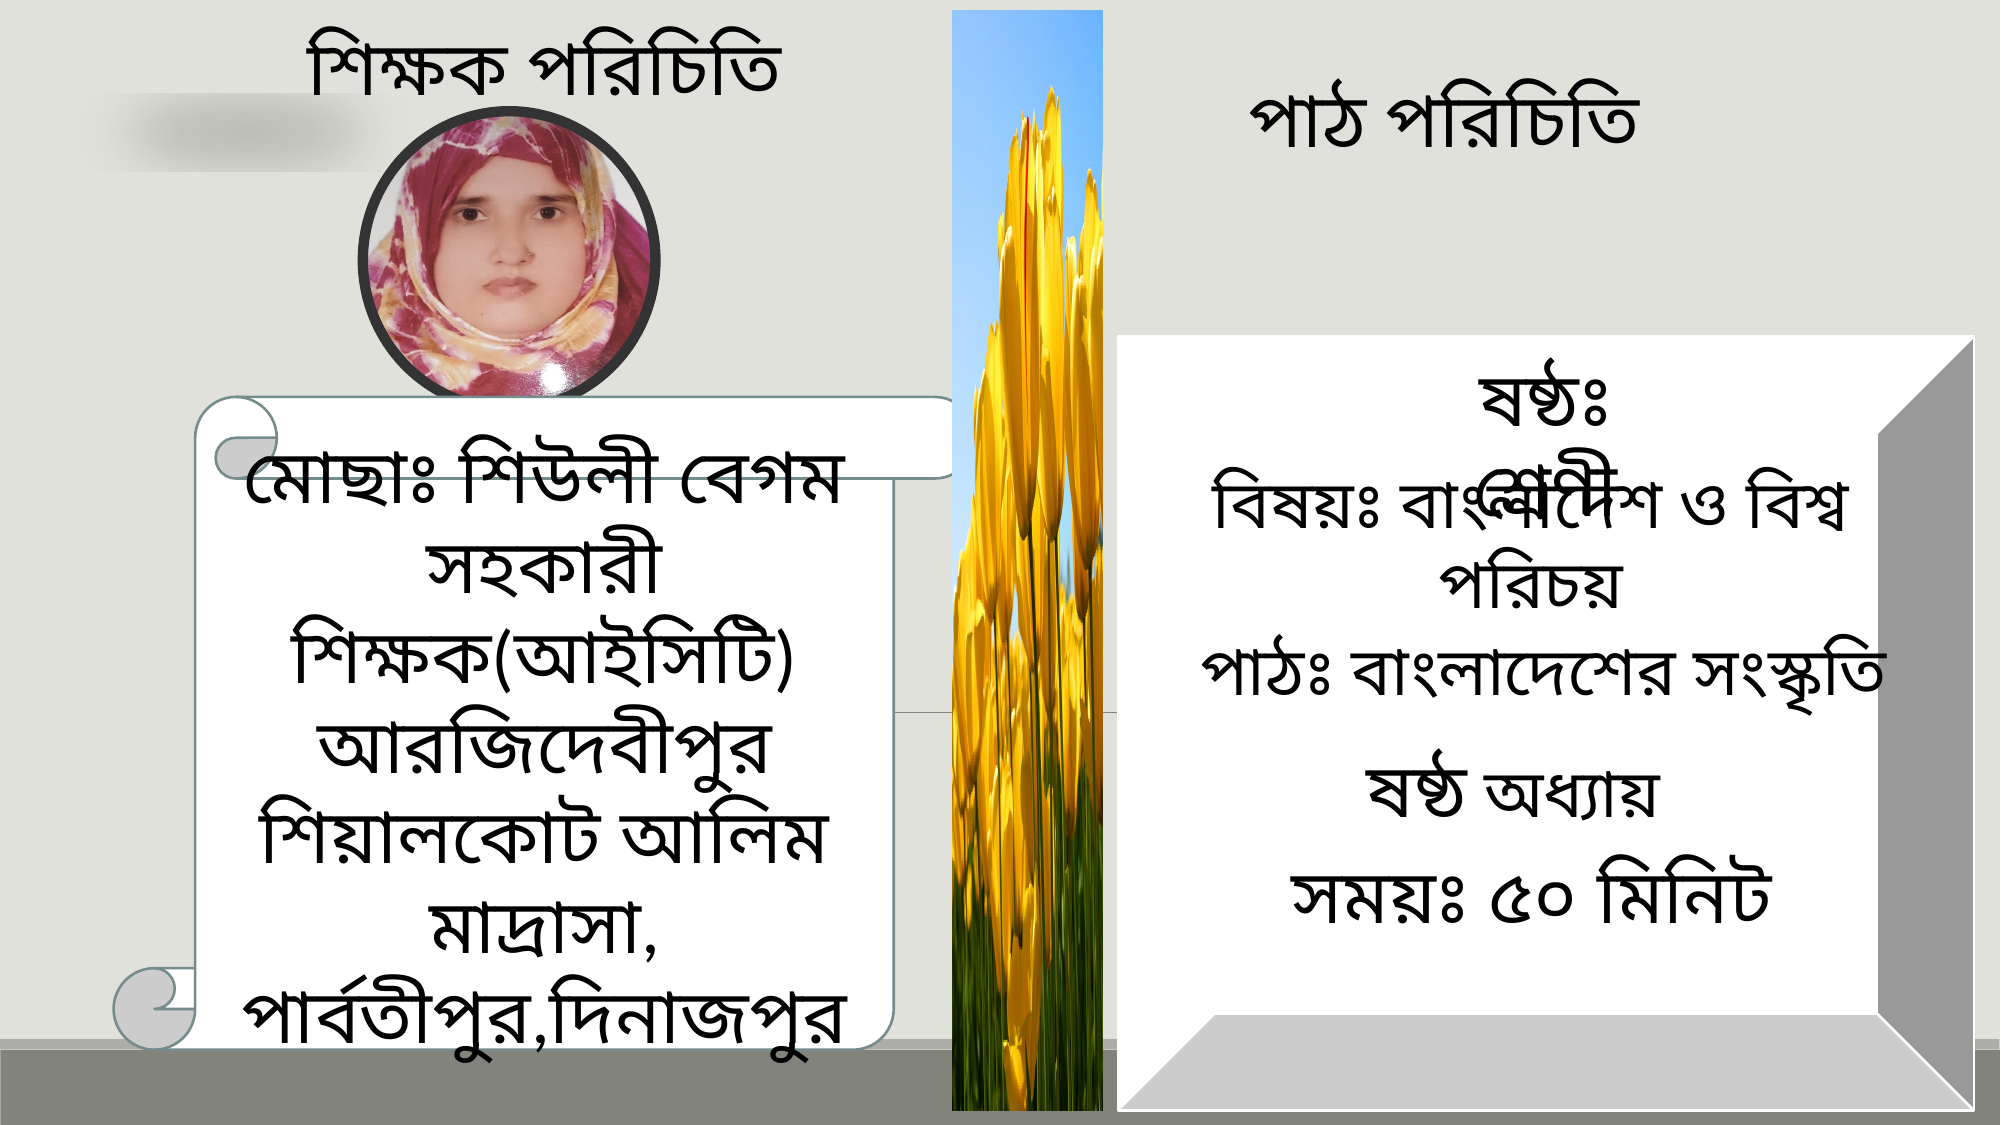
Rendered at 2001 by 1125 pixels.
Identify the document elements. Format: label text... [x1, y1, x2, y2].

text_box পাঠঃ বাংলাদেশের সংস্কৃতি [1140, 621, 1965, 717]
text_box পাঠ পরিচিতি [1193, 65, 1696, 171]
text_box [1116, 335, 1975, 1112]
text_box ষষ্ঠঃ শ্রেণী [1396, 343, 1696, 454]
picture [952, 9, 1104, 1111]
text_box মোছাঃ শিউলী বেগম সহকারী শিক্ষক(আইসিটি) আরজিদেবীপুর শিয়ালকোট আলিম মাদ্রাসা, পার্বতীপুর,দিনাজপুর [112, 395, 949, 1052]
text_box শিক্ষক পরিচিতি [271, 12, 818, 118]
text_box বিষয়ঃ বাংলাদেশ ও বিশ্ব পরিচয় [1163, 454, 1899, 621]
text_box ষষ্ঠ অধ্যায় [1306, 735, 1721, 841]
picture [362, 110, 656, 410]
text_box সময়ঃ ৫০ মিনিট [1254, 841, 1809, 947]
